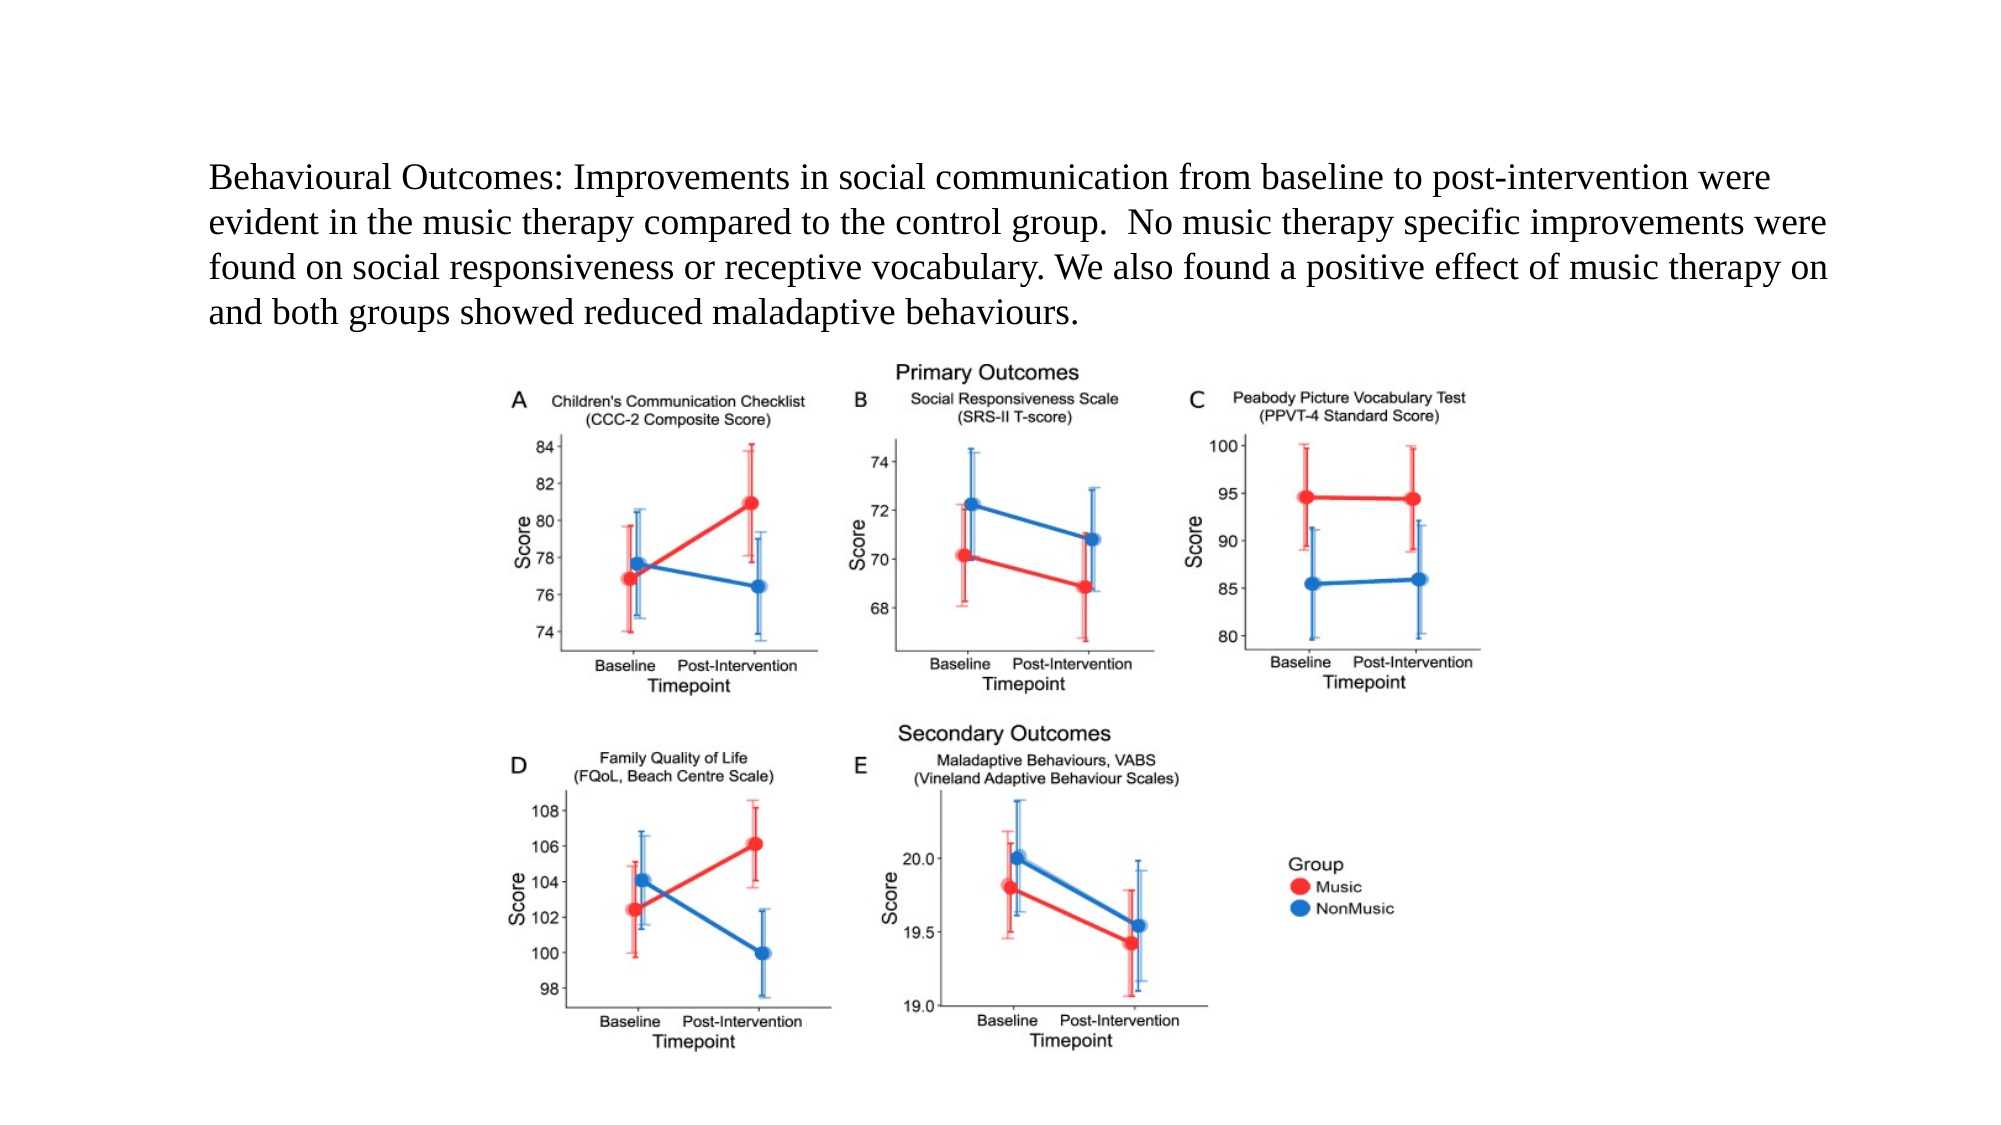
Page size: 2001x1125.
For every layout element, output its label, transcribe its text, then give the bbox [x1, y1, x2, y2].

text_box Behavioural Outcomes: Improvements in social communication from baseline to post-intervention were evident in the music therapy compared to the control group. No music therapy specific improvements were found on social responsiveness or receptive vocabulary. We also found a positive effect of music therapy on and both groups showed reduced maladaptive behaviours. [193, 144, 1869, 340]
picture [508, 364, 1481, 1052]
